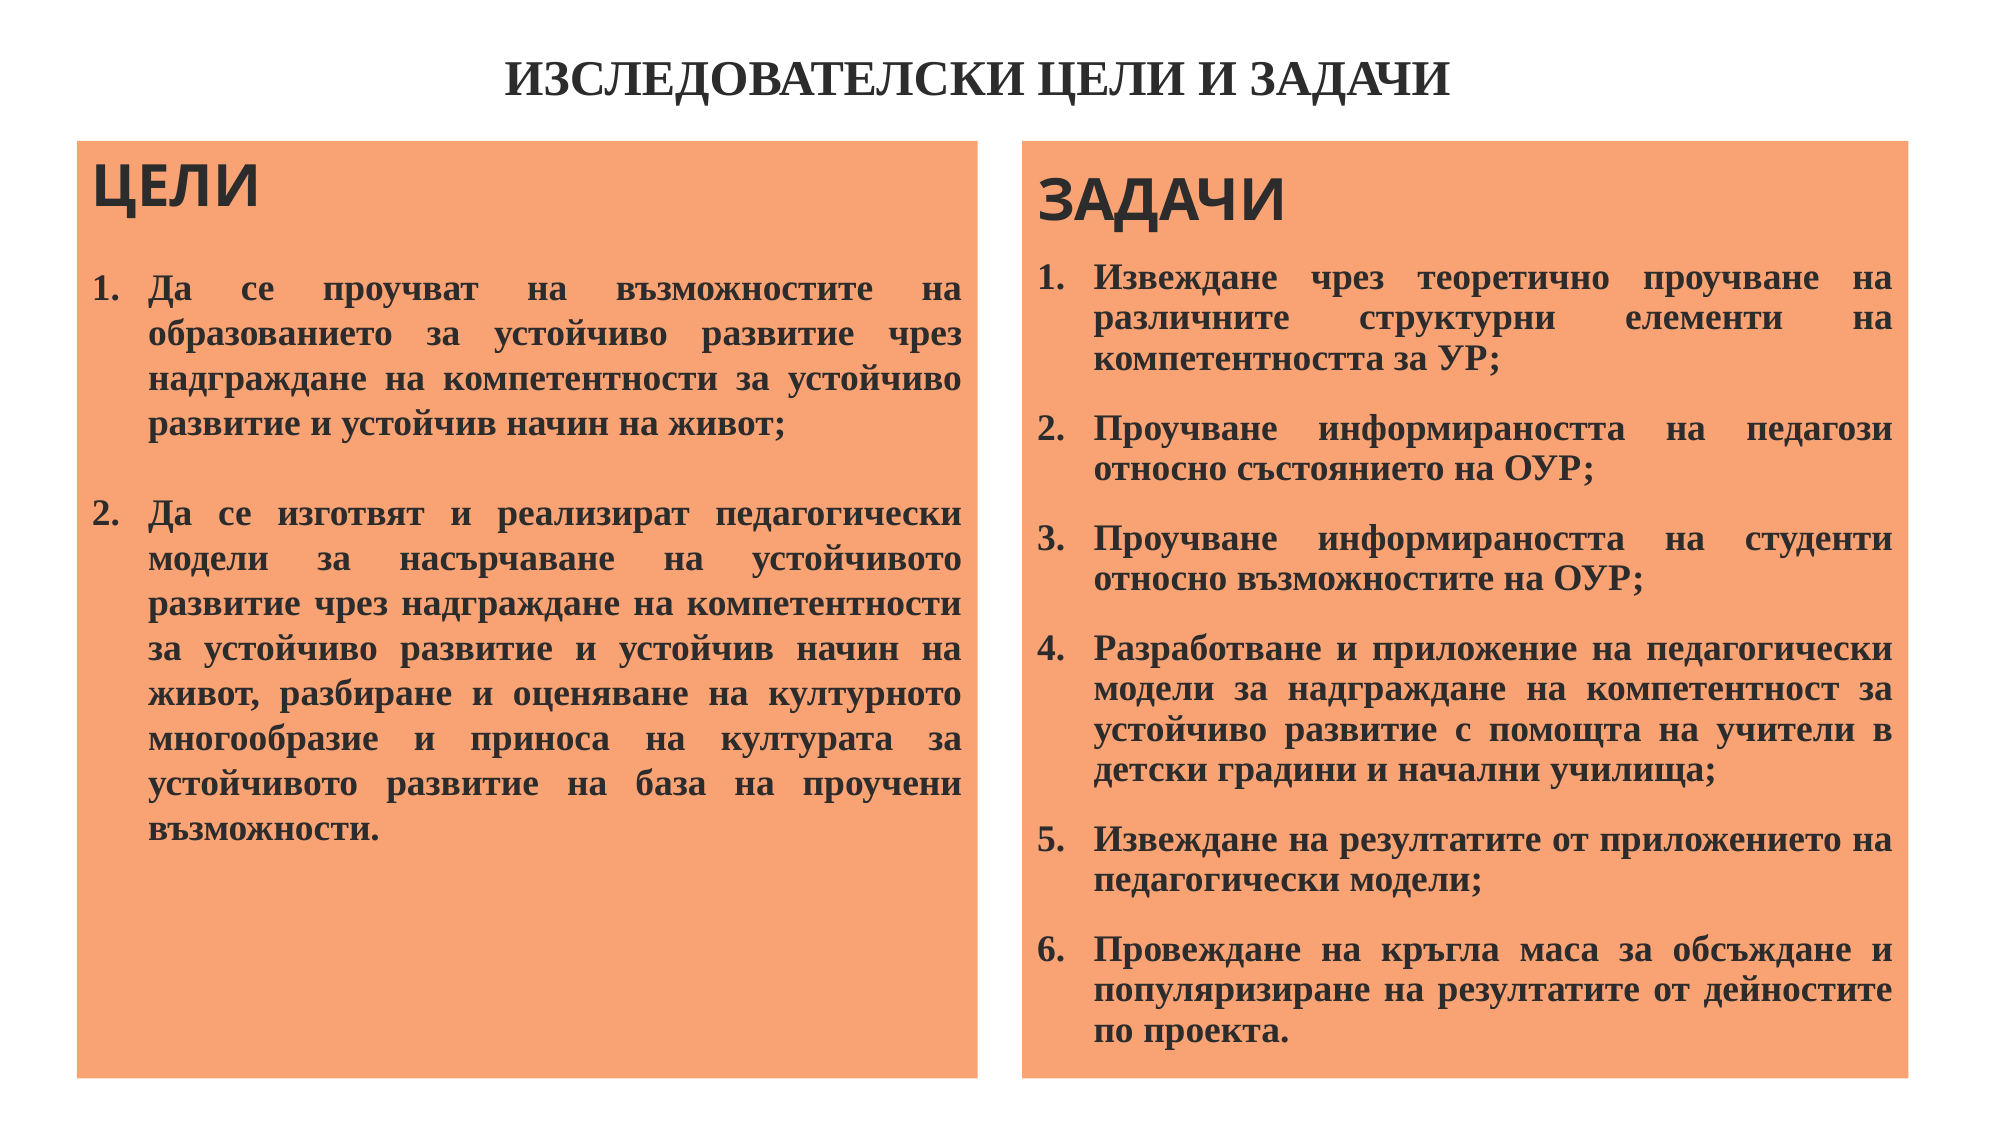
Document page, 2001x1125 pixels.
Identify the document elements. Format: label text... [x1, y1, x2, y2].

list ЗАДАЧИ Извеждане чрез теоретично проучване на различните структурни елементи на компетентността за УР; Проучване информираността на педагози относно състоянието на ОУР; Проучване информираността на студенти относно възможностите на ОУР; Разработване и приложение на педагогически модели за надграждане на компетентност за устойчиво развитие с помощта на учители в детски градини и начални училища; Извеждане на резултатите от приложението на педагогически модели; Провеждане на кръгла маса за обсъждане и популяризиране на резултатите от дейностите по проекта. [1022, 140, 1909, 1079]
list ЦЕЛИ Да се проучват на възможностите на образованието за устойчиво развитие чрез надграждане на компетентности за устойчиво развитие и устойчив начин на живот; Да се изготвят и реализират педагогически модели за насърчаване на устойчивото развитие чрез надграждане на компетентности за устойчиво развитие и устойчив начин на живот, разбиране и оценяване на културното многообразие и приноса на културата за устойчивото развитие на база на проучени възможности. [76, 140, 978, 1079]
title Изследователски ЦЕЛИ И ЗАДАЧИ [175, 18, 1781, 141]
